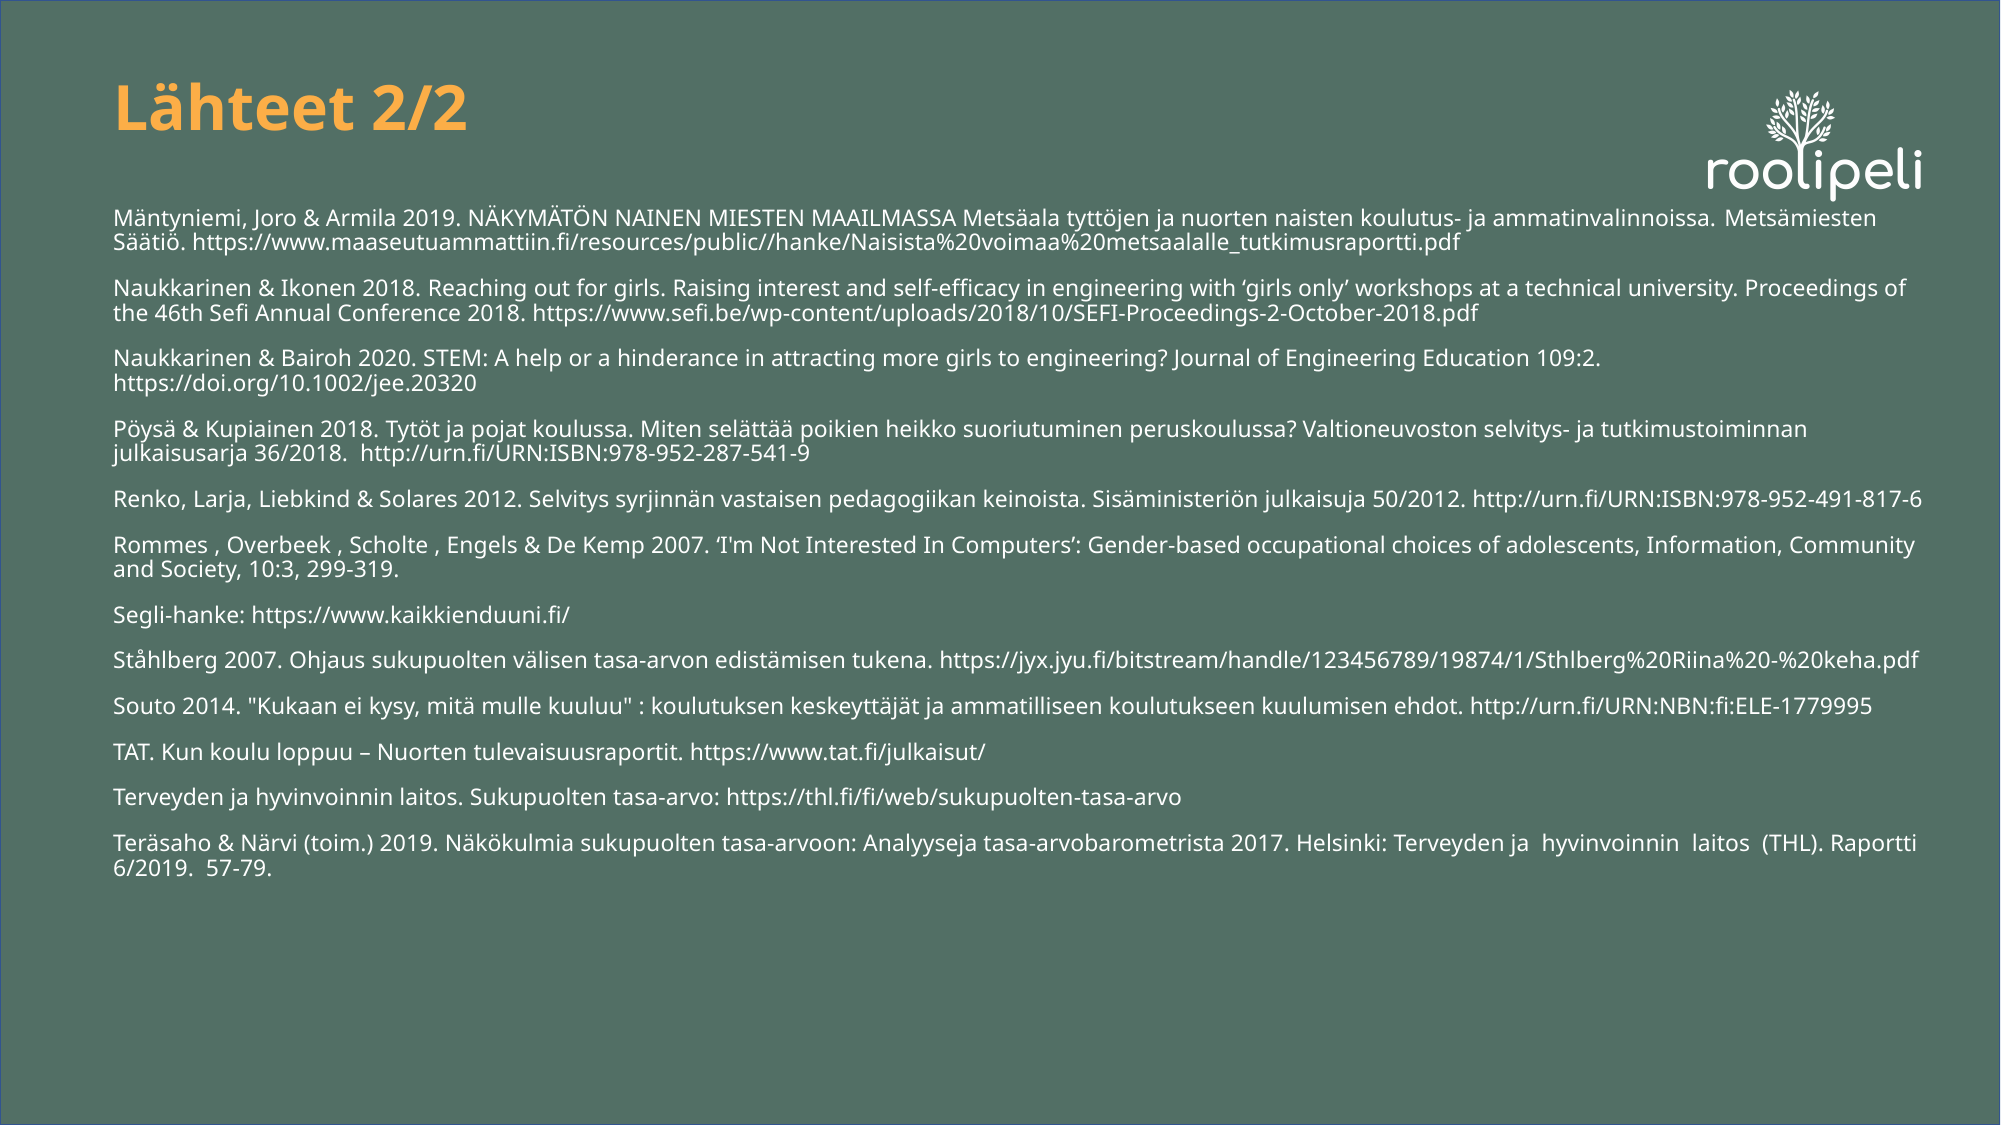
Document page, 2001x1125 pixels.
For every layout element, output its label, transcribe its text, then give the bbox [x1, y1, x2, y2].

picture [1695, 75, 1932, 198]
title Lähteet 2/2 [98, 47, 1389, 174]
list Mäntyniemi, Joro & Armila 2019. NÄKYMÄTÖN NAINEN MIESTEN MAAILMASSA Metsäala tyttöjen ja nuorten naisten koulutus- ja ammatinvalinnoissa. Metsämiesten Säätiö. https://www.maaseutuammattiin.fi/resources/public//hanke/Naisista%20voimaa%20metsaalalle_tutkimusraportti.pdf Naukkarinen & Ikonen 2018. Reaching out for girls. Raising interest and self-efficacy in engineering with ‘girls only’ workshops at a technical university. Proceedings of the 46th Sefi Annual Conference 2018. https://www.sefi.be/wp-content/uploads/2018/10/SEFI-Proceedings-2-October-2018.pdf Naukkarinen & Bairoh 2020. STEM: A help or a hinderance in attracting more girls to engineering? Journal of Engineering Education 109:2. https://doi.org/10.1002/jee.20320 Pöysä & Kupiainen 2018. Tytöt ja pojat koulussa. Miten selättää poikien heikko suoriutuminen peruskoulussa? Valtioneuvoston selvitys- ja tutkimustoiminnan julkaisusarja 36/2018. http://urn.fi/URN:ISBN:978-952-287-541-9 Renko, Larja, Liebkind & Solares 2012. Selvitys syrjinnän vastaisen pedagogiikan keinoista. Sisäministeriön julkaisuja 50/2012. http://urn.fi/URN:ISBN:978-952-491-817-6​ Rommes , Overbeek , Scholte , Engels & De Kemp 2007. ‘I'm Not Interested In Computers’: Gender-based occupational choices of adolescents, Information, Community and Society, 10:3, 299-319. Segli-hanke: https://www.kaikkienduuni.fi/ Ståhlberg 2007. Ohjaus sukupuolten välisen tasa-arvon edistämisen tukena. https://jyx.jyu.fi/bitstream/handle/123456789/19874/1/Sthlberg%20Riina%20-%20keha.pdf Souto 2014. "Kukaan ei kysy, mitä mulle kuuluu" : koulutuksen keskeyttäjät ja ammatilliseen koulutukseen kuulumisen ehdot. http://urn.fi/URN:NBN:fi:ELE-1779995 TAT. Kun koulu loppuu – Nuorten tulevaisuusraportit. https://www.tat.fi/julkaisut/ Terveyden ja hyvinvoinnin laitos. Sukupuolten tasa-arvo: https://thl.fi/fi/web/sukupuolten-tasa-arvo Teräsaho & Närvi (toim.) 2019. Näkökulmia sukupuolten tasa-arvoon: Analyyseja tasa-arvobarometrista 2017. Helsinki: Terveyden ja hyvinvoinnin laitos (THL). Raportti 6/2019. 57-79. [98, 198, 1945, 1111]
